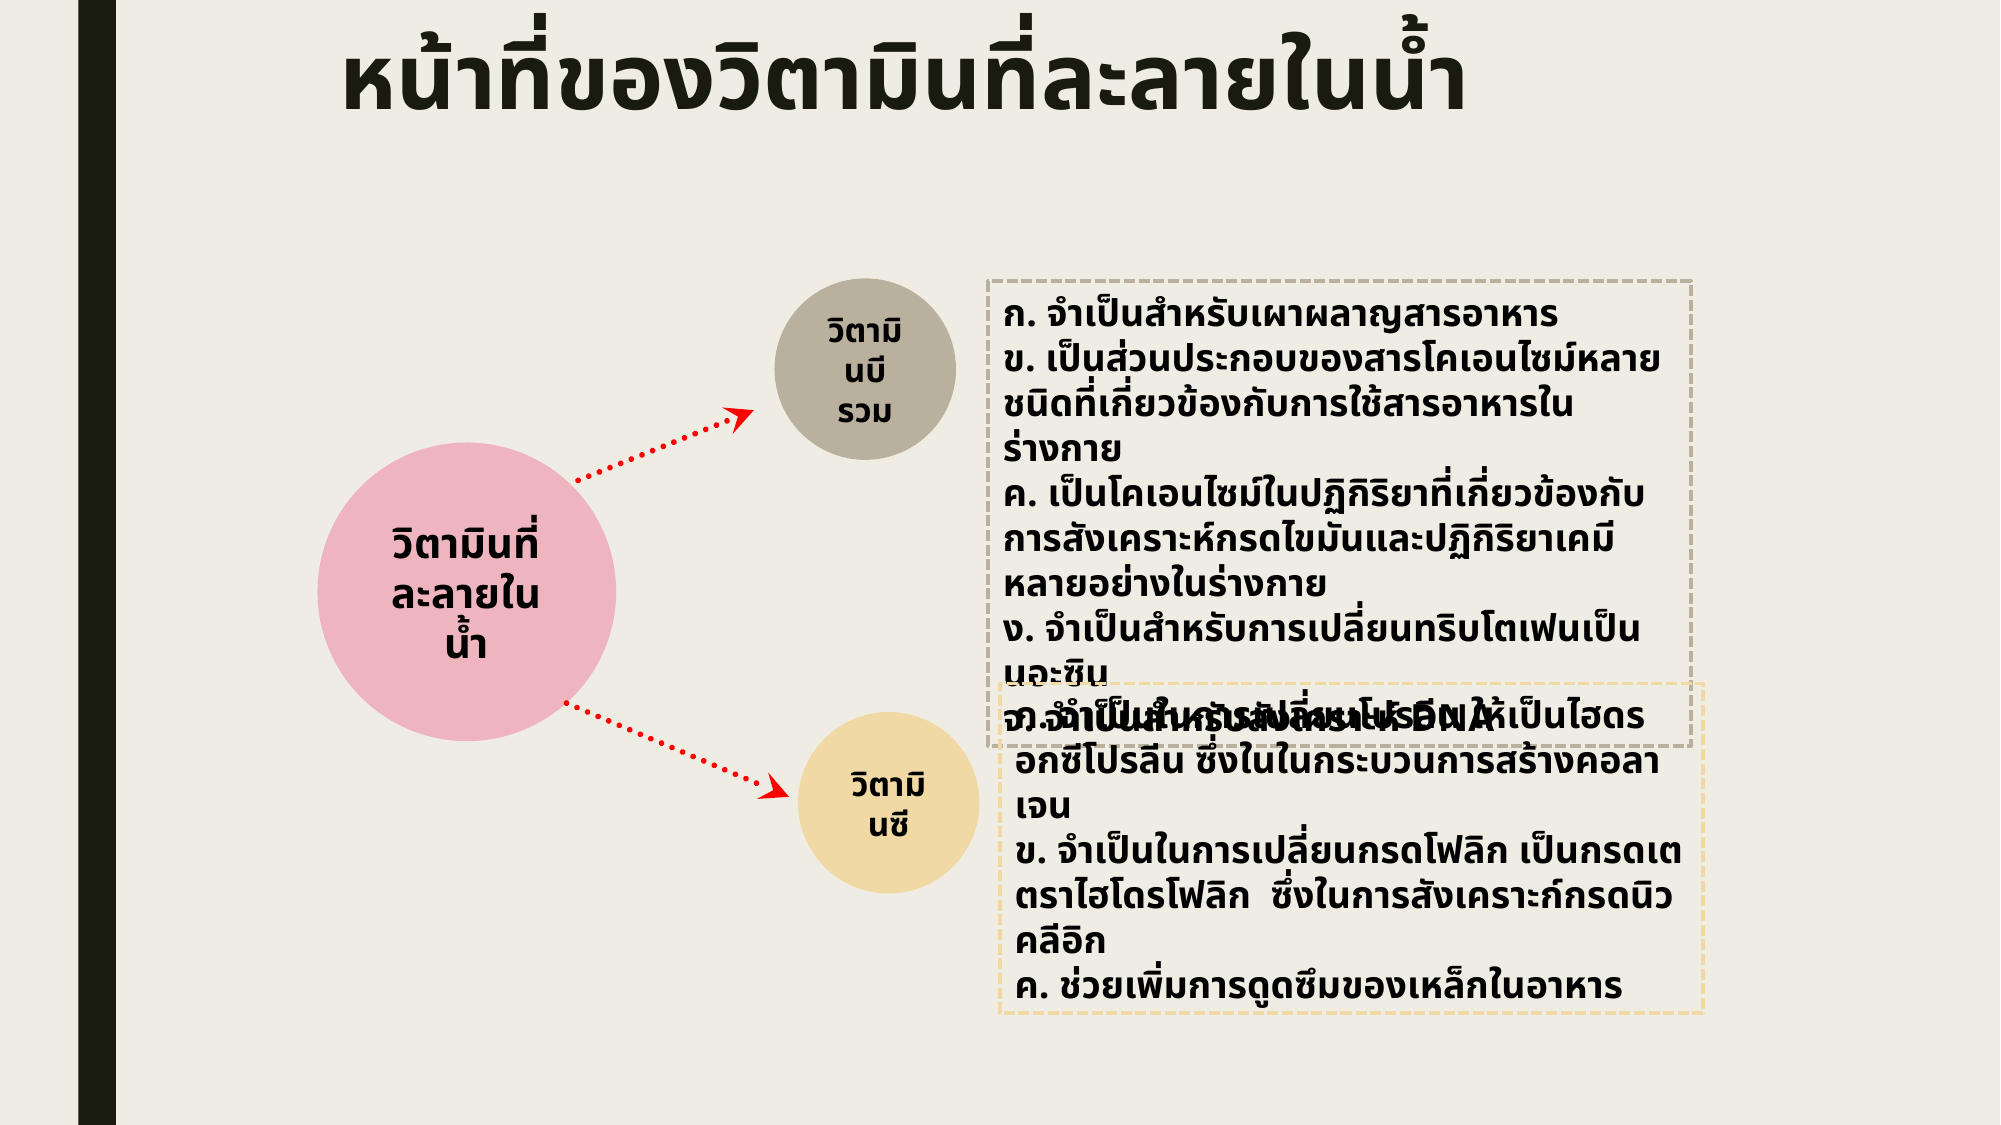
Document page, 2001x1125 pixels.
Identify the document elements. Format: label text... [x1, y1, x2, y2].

text_box จำเป็นในการเปลี่ยนโปรลีน ให้เป็นไฮดรอกซีโปรลีน ซึ่งในในกระบวนการสร้างคอลาเจน จำเป็นในการเปลี่ยนกรดโฟลิก เป็นกรดเตตราไฮโดรโฟลิก ซึ่งในการสังเคราะก์กรดนิวคลีอิก ช่วยเพิ่มการดูดซึมของเหล็กในอาหาร [999, 683, 1703, 1014]
title หน้าที่ของวิตามินที่ละลายในน้ำ [324, 23, 1675, 211]
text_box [578, 410, 754, 481]
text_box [566, 703, 789, 797]
text_box วิตามินที่ละลายในน้ำ [317, 442, 617, 742]
text_box วิตามินซี [797, 711, 980, 894]
text_box วิตามินบีรวม [774, 278, 957, 460]
text_box จำเป็นสำหรับเผาผลาญสารอาหาร เป็นส่วนประกอบของสารโคเอนไซม์หลายชนิดที่เกี่ยวข้องกับการใช้สารอาหารในร่างกาย เป็นโคเอนไซม์ในปฏิกิริยาที่เกี่ยวข้องกับการสังเคราะห์กรดไขมันและปฏิกิริยาเคมีหลายอย่างในร่างกาย จำเป็นสำหรับการเปลี่ยนทริบโตเฟนเป็นนอะซิน จำเป็นสำหรับสังเคราะห์ DNA [988, 281, 1692, 746]
